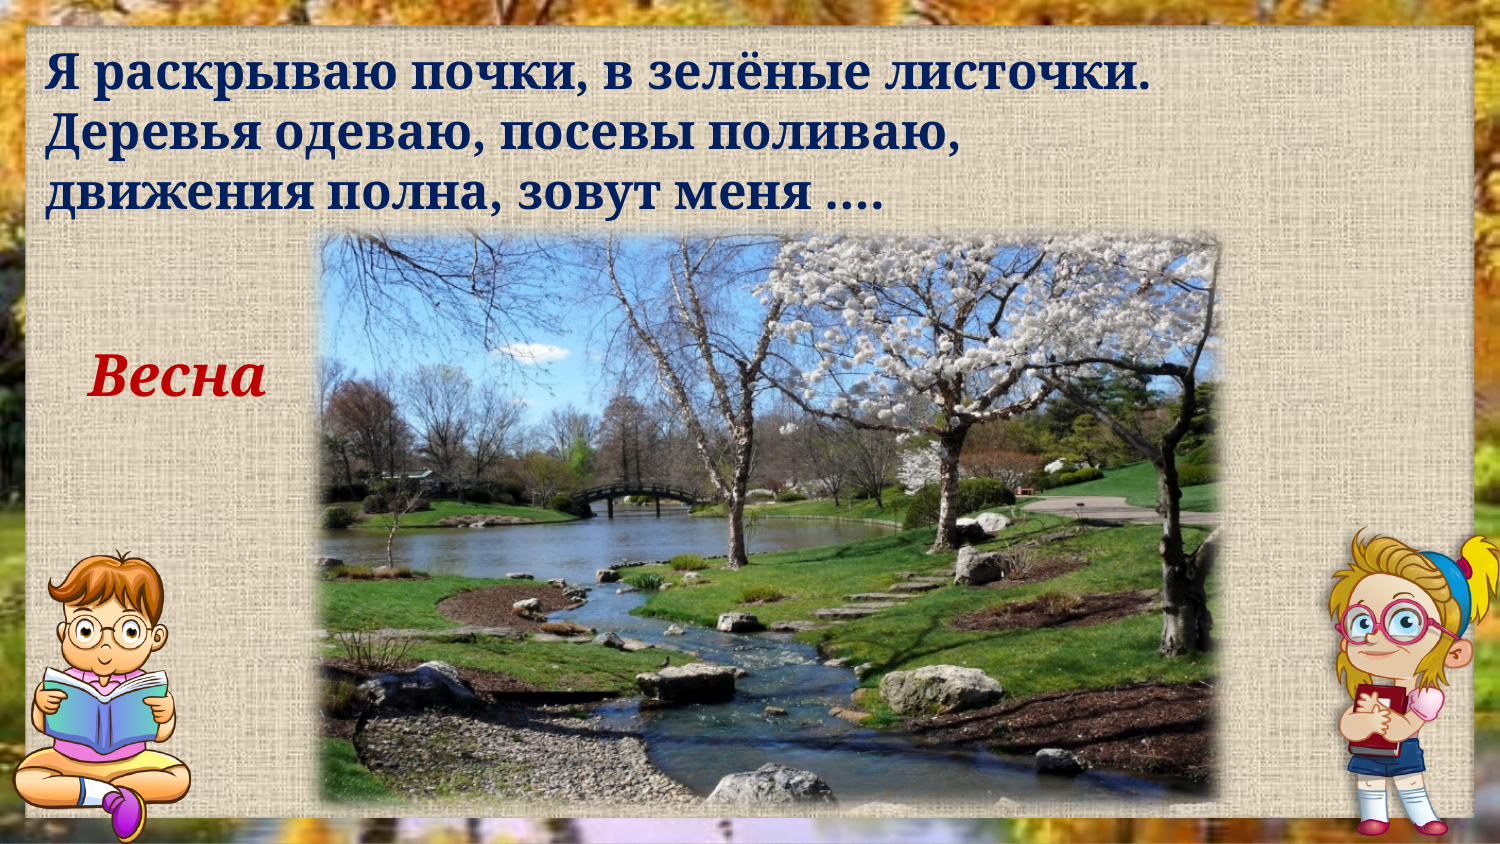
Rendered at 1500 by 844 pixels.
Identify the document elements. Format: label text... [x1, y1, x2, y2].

text_box Весна [74, 330, 295, 416]
text_box Я раскрываю почки, в зелёные листочки. Деревья одеваю, посевы поливаю, движения полна, зовут меня …. [30, 32, 1247, 227]
picture [0, 0, 1500, 844]
